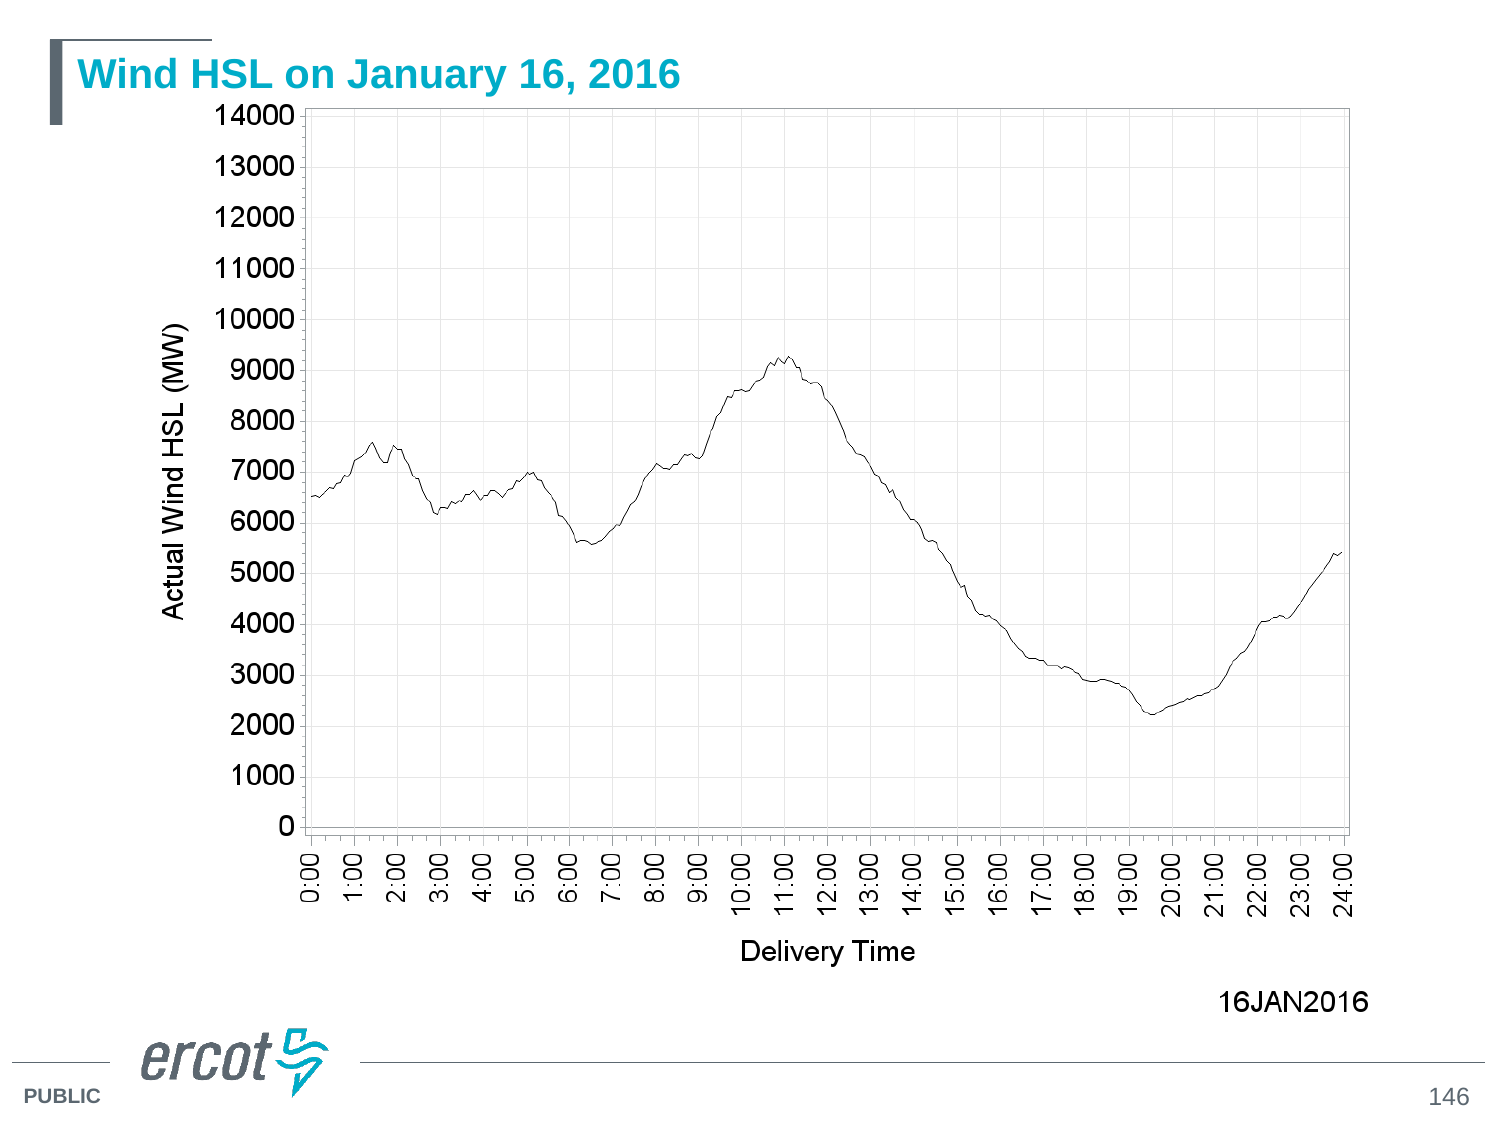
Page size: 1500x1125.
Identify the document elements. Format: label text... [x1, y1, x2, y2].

picture [137, 1024, 332, 1100]
title Wind HSL on January 16, 2016 [62, 39, 1450, 228]
picture [142, 99, 1369, 1020]
